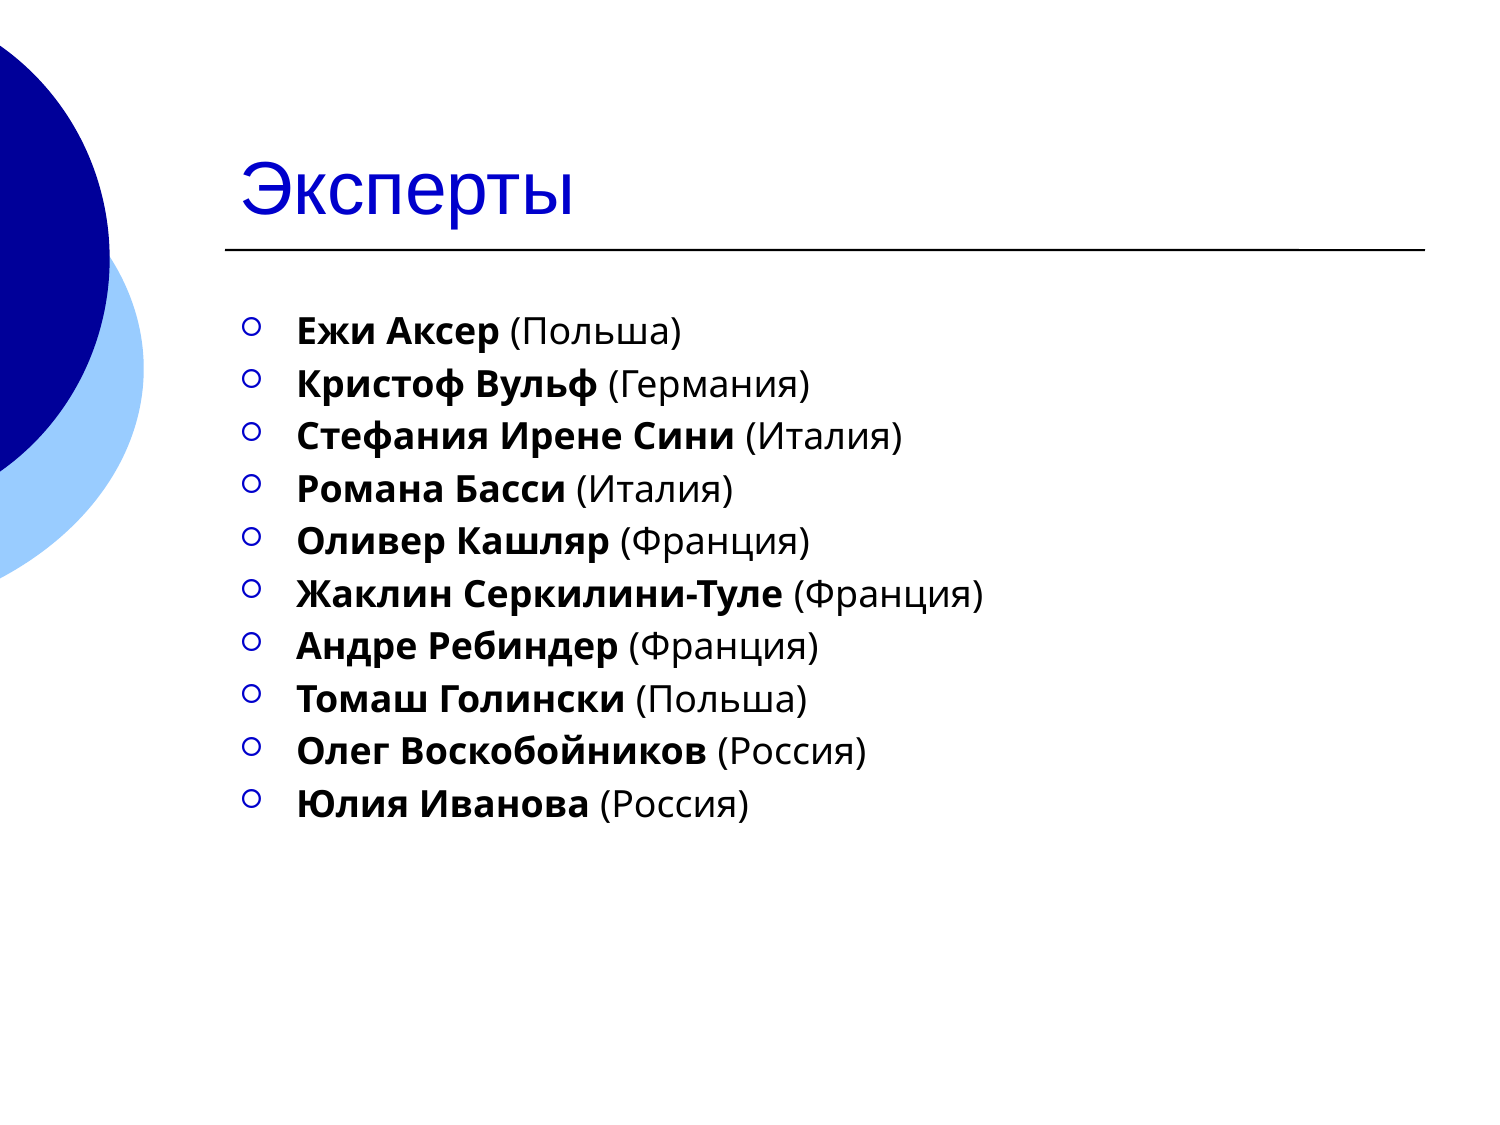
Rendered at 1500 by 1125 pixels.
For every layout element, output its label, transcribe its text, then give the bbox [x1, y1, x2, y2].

title Эксперты [224, 49, 1425, 238]
list Ежи Аксер (Польша) Кристоф Вульф (Германия) Стефания Ирене Сини (Италия) Романа Басси (Италия) Оливер Кашляр (Франция) Жаклин Серкилини-Туле (Франция) Андре Ребиндер (Франция) Томаш Голински (Польша) Олег Воскобойников (Россия) Юлия Иванова (Россия) [224, 299, 1425, 975]
